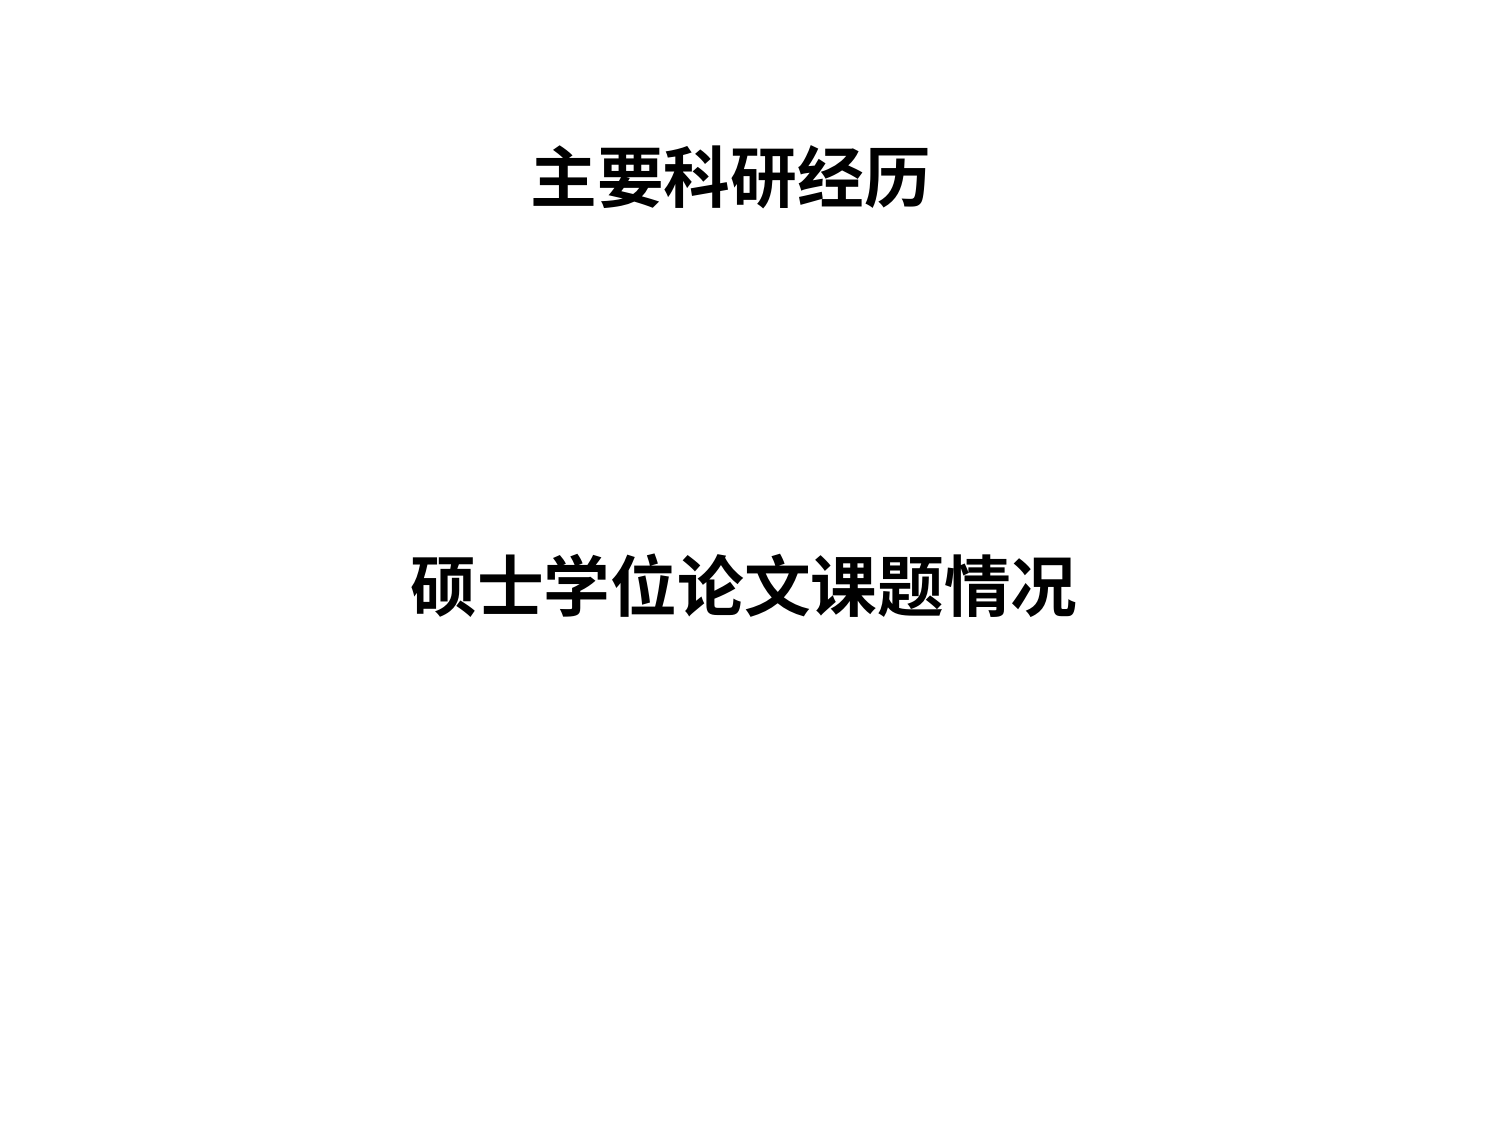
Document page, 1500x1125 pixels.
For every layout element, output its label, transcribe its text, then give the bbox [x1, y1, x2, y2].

text_box 硕士学位论文课题情况 [395, 537, 1117, 633]
text_box 主要科研经历 [515, 128, 1020, 224]
